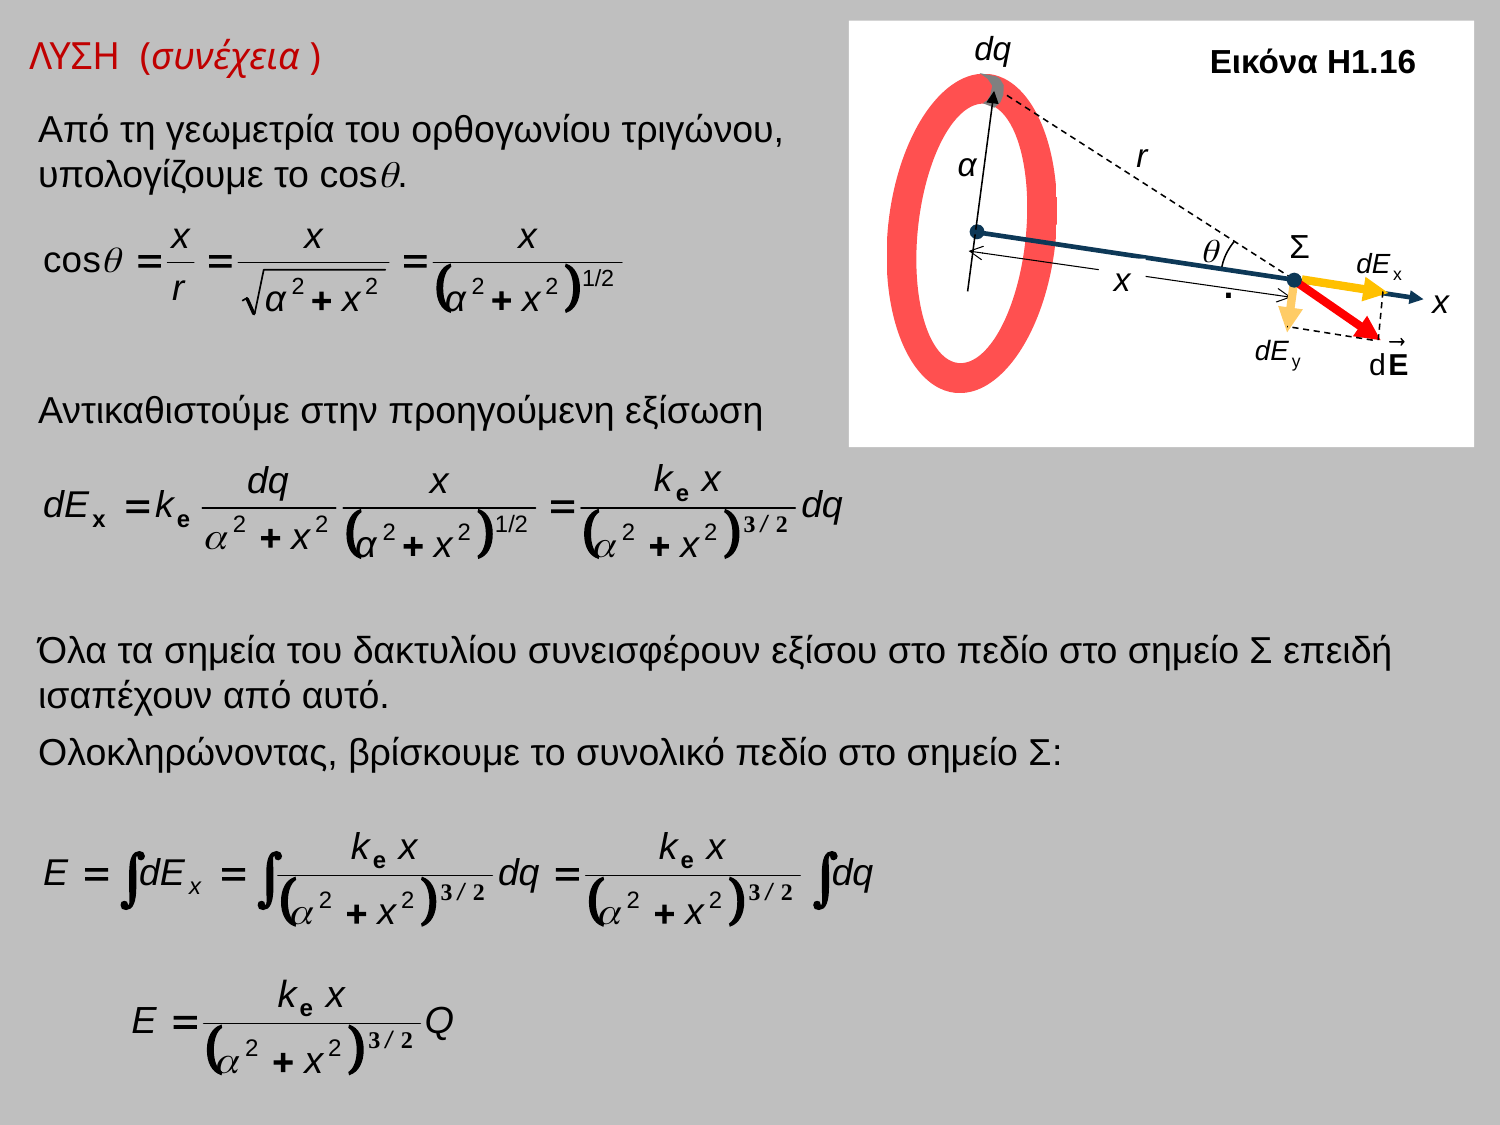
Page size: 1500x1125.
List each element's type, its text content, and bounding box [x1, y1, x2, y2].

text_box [125, 968, 461, 1089]
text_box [37, 820, 885, 940]
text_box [37, 452, 854, 573]
text_box Όλα τα σημεία του δακτυλίου συνεισφέρουν εξίσου στο πεδίο στο σημείο Σ επειδή ισαπέχουν από αυτό. Ολοκληρώνοντας, βρίσκουμε το συνολικό πεδίο στο σημείο Σ: [38, 625, 1462, 774]
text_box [848, 20, 1475, 448]
text_box Από τη γεωμετρία του ορθογωνίου τριγώνου, υπολογίζουμε το cos. [38, 149, 836, 196]
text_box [37, 211, 631, 327]
title ΛΥΣΗ (συνέχεια ) [29, 0, 1471, 149]
text_box Αντικαθιστούμε στην προηγούμενη εξίσωση [38, 386, 769, 432]
